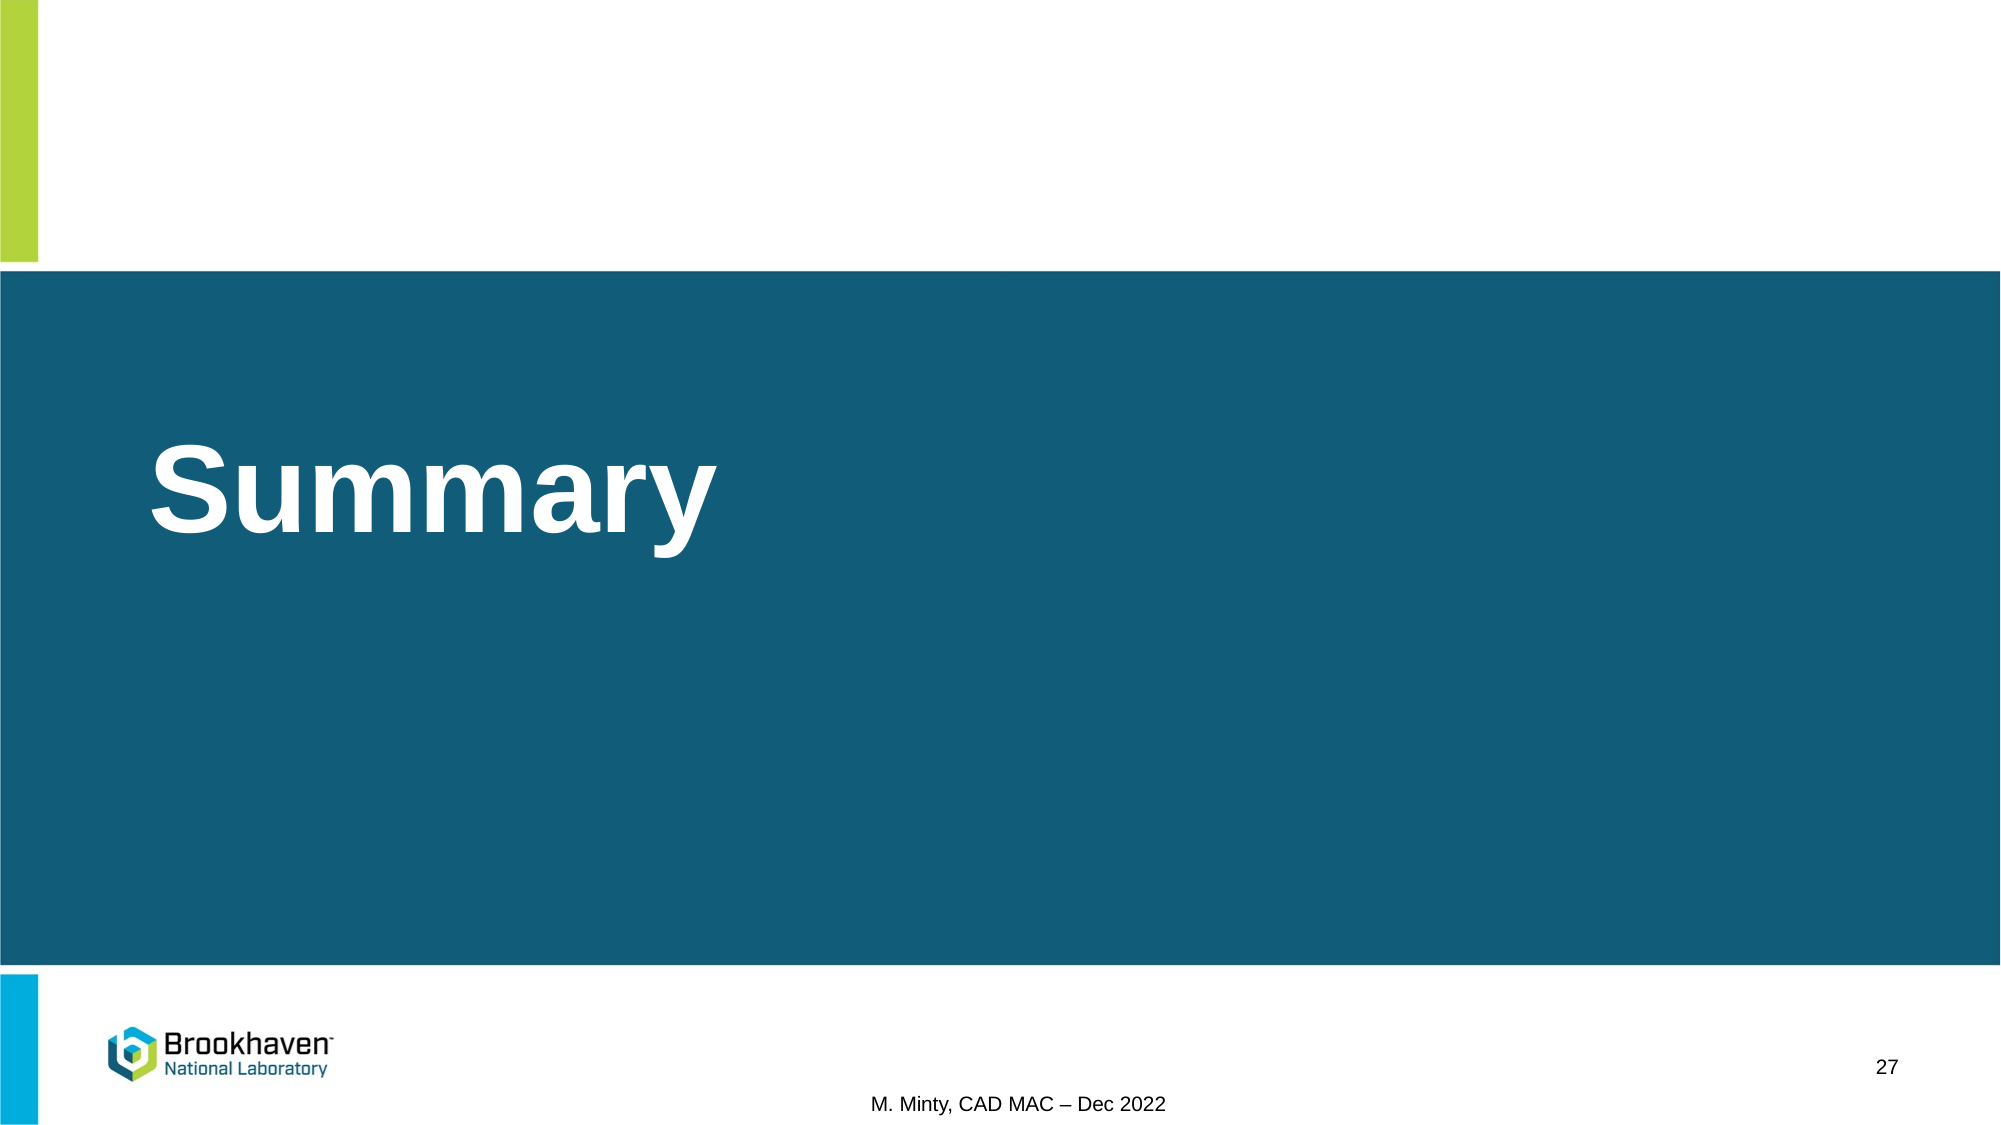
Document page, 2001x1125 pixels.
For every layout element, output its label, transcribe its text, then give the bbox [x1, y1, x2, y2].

slide_number 27 [1835, 1036, 1907, 1083]
picture [0, 0, 2001, 1125]
title Summary [133, 416, 1829, 737]
text_box M. Minty, CAD MAC – Dec 2022 [38, 1083, 1999, 1123]
